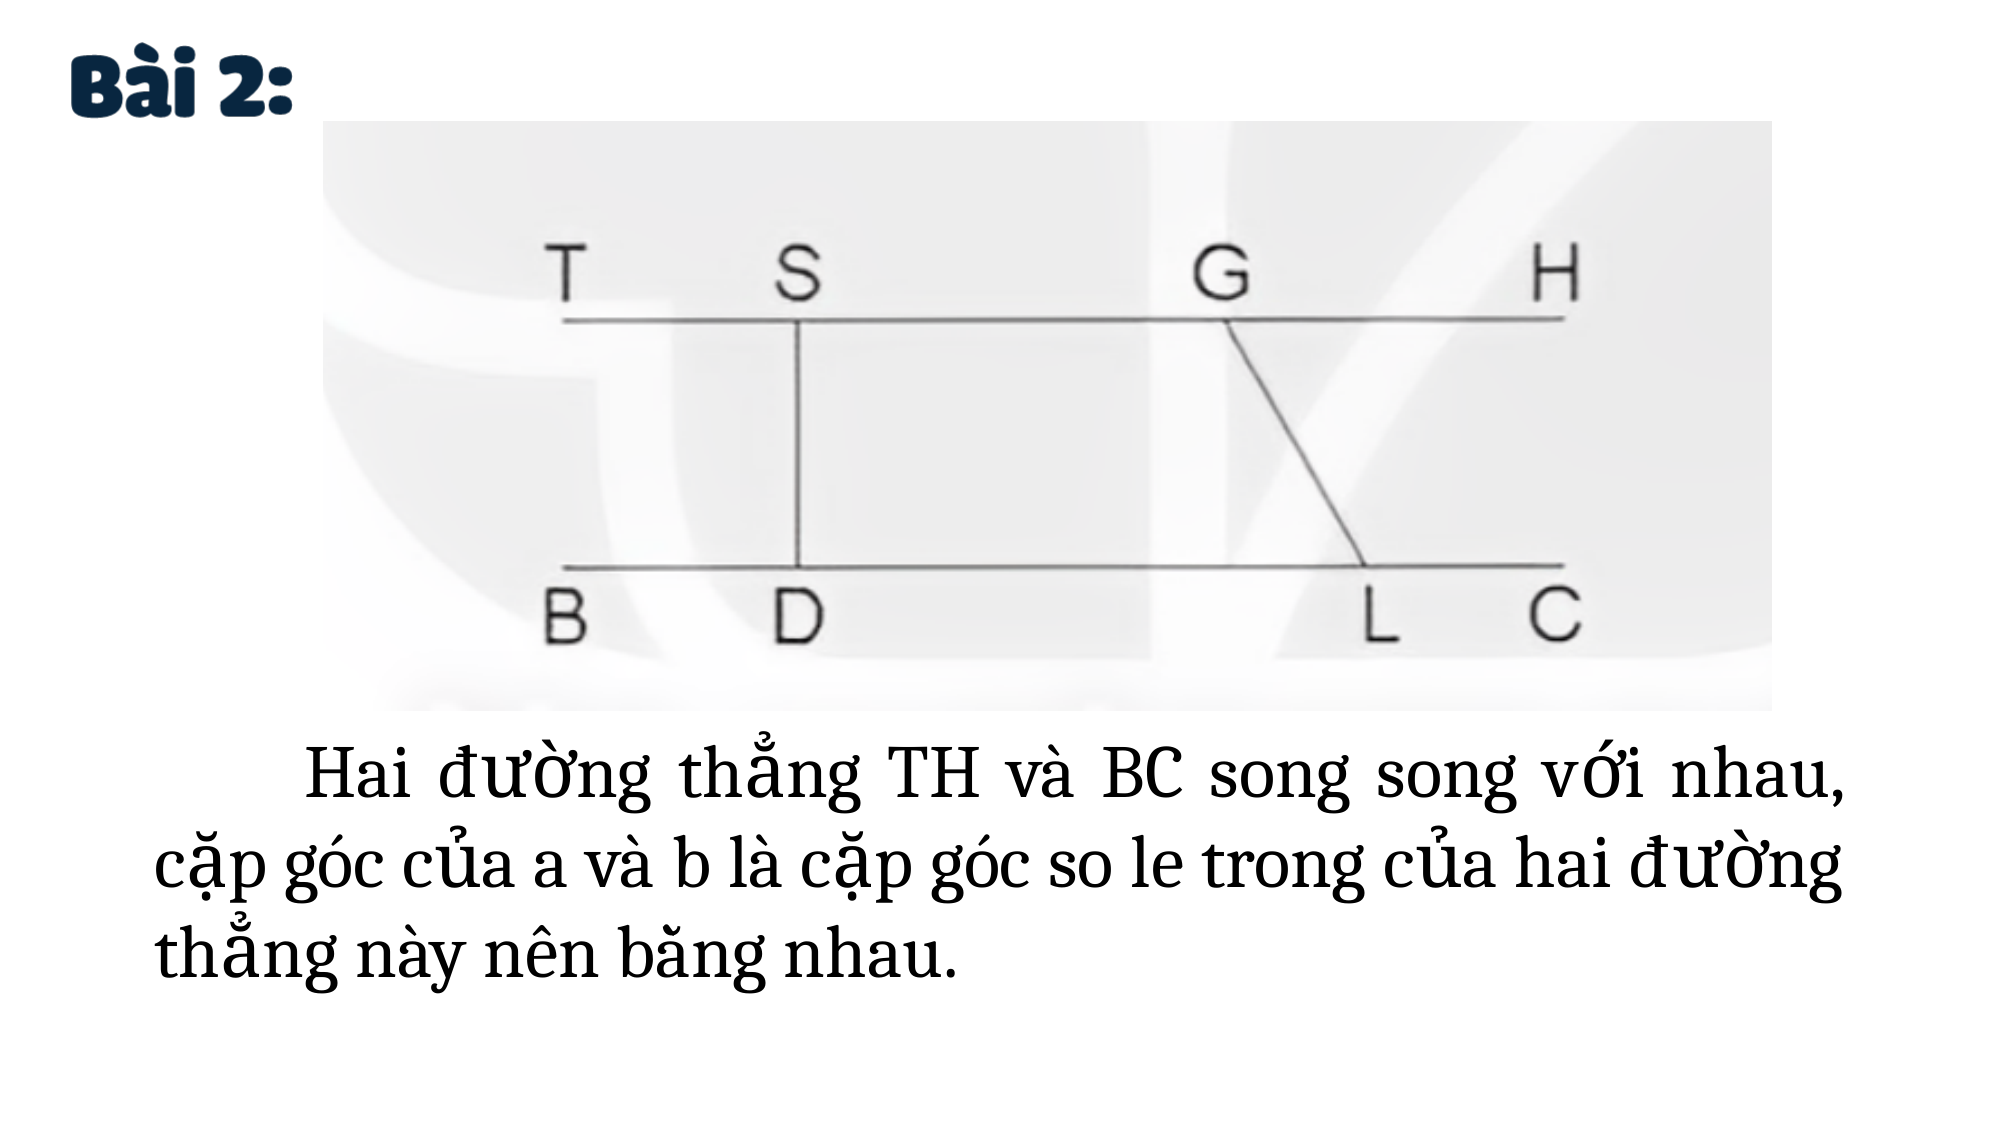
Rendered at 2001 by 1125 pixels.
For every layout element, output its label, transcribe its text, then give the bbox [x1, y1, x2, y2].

picture [12, 0, 1772, 711]
text_box Hai đường thẳng TH và BC song song với nhau, cặp góc của a và b là cặp góc so le trong của hai đường thẳng này nên bằng nhau. [139, 715, 1860, 1001]
